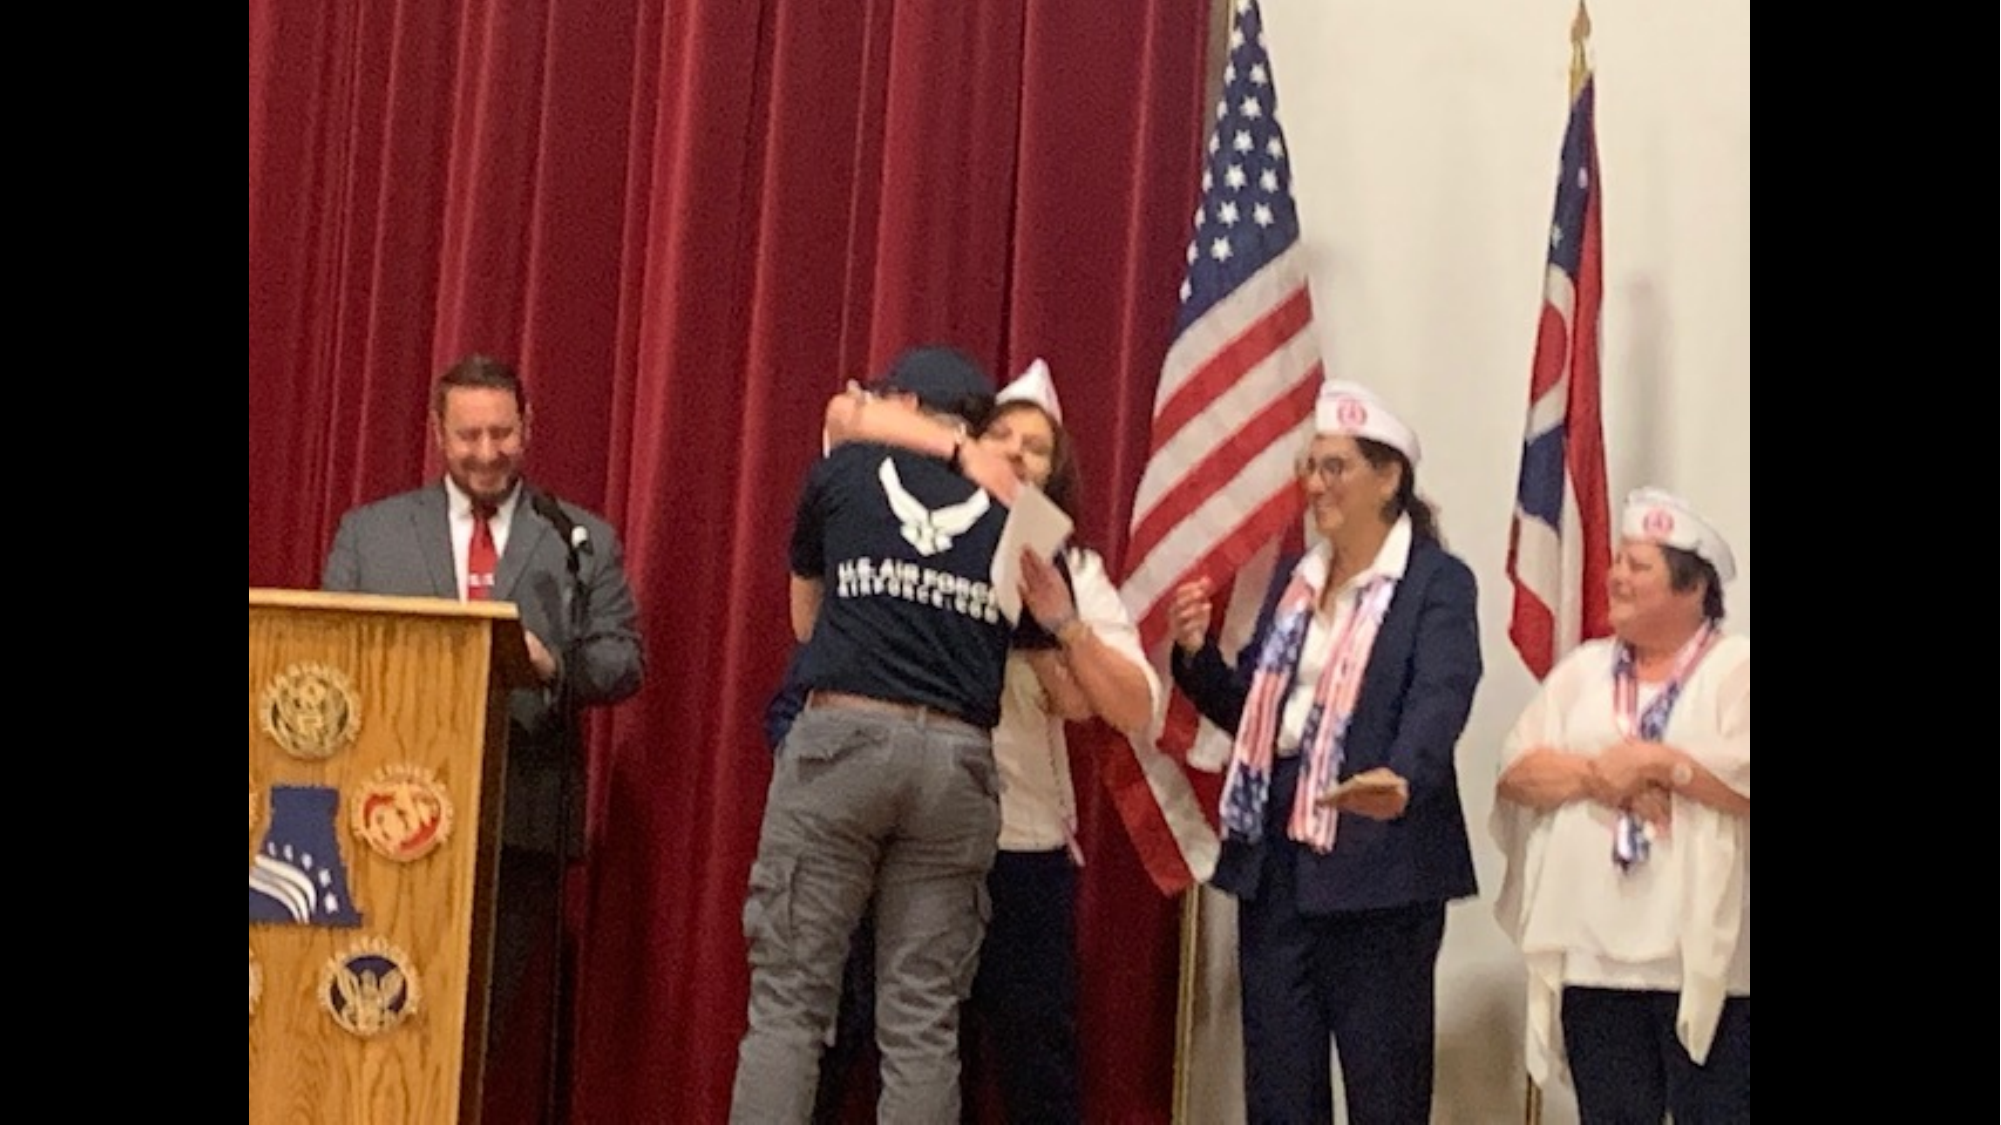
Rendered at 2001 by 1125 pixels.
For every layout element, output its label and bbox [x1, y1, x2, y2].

picture [249, 0, 1750, 1125]
